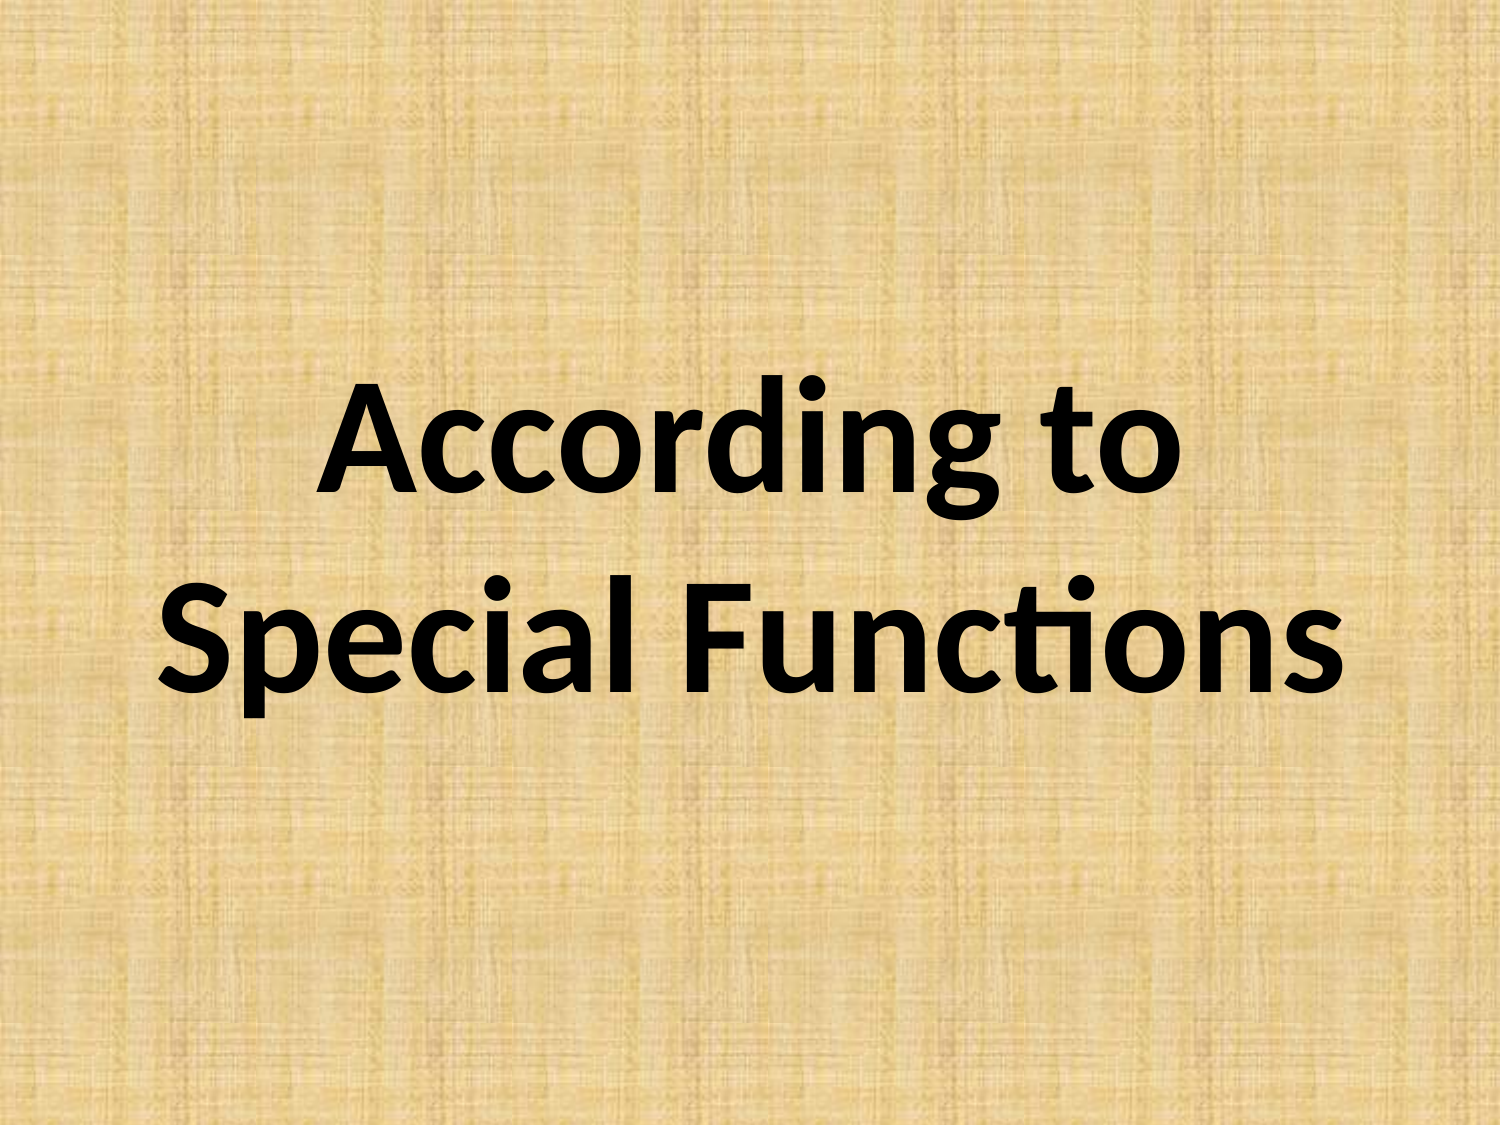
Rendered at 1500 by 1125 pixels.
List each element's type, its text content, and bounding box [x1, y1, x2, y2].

picture [0, 0, 1500, 1125]
title According to Special Functions [76, 432, 1427, 621]
